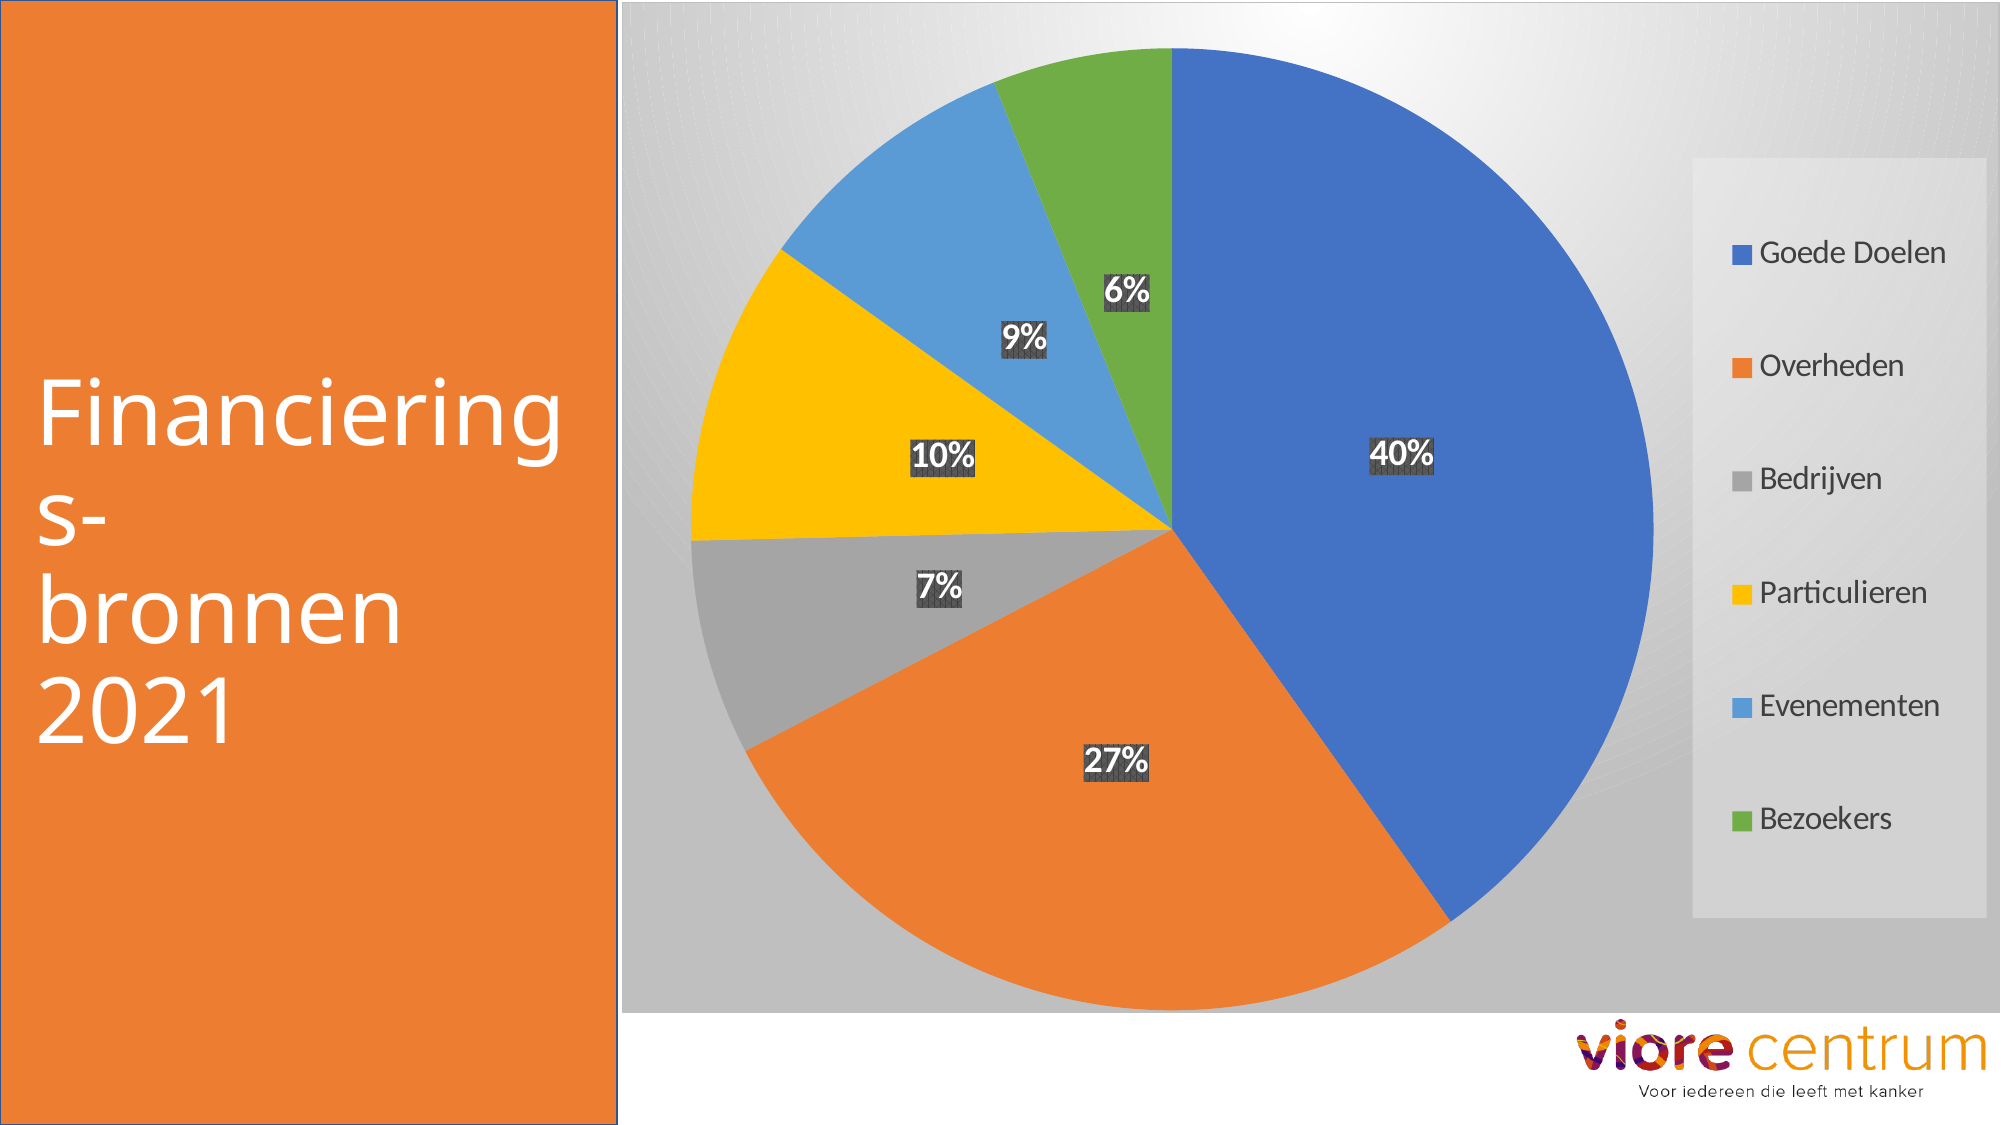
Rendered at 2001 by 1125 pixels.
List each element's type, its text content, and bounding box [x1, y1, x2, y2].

text_box [0, 0, 618, 1125]
picture [1572, 1013, 1991, 1124]
text_box Financierings- bronnen 2021 [20, 198, 618, 931]
chart [621, 1, 2000, 1014]
